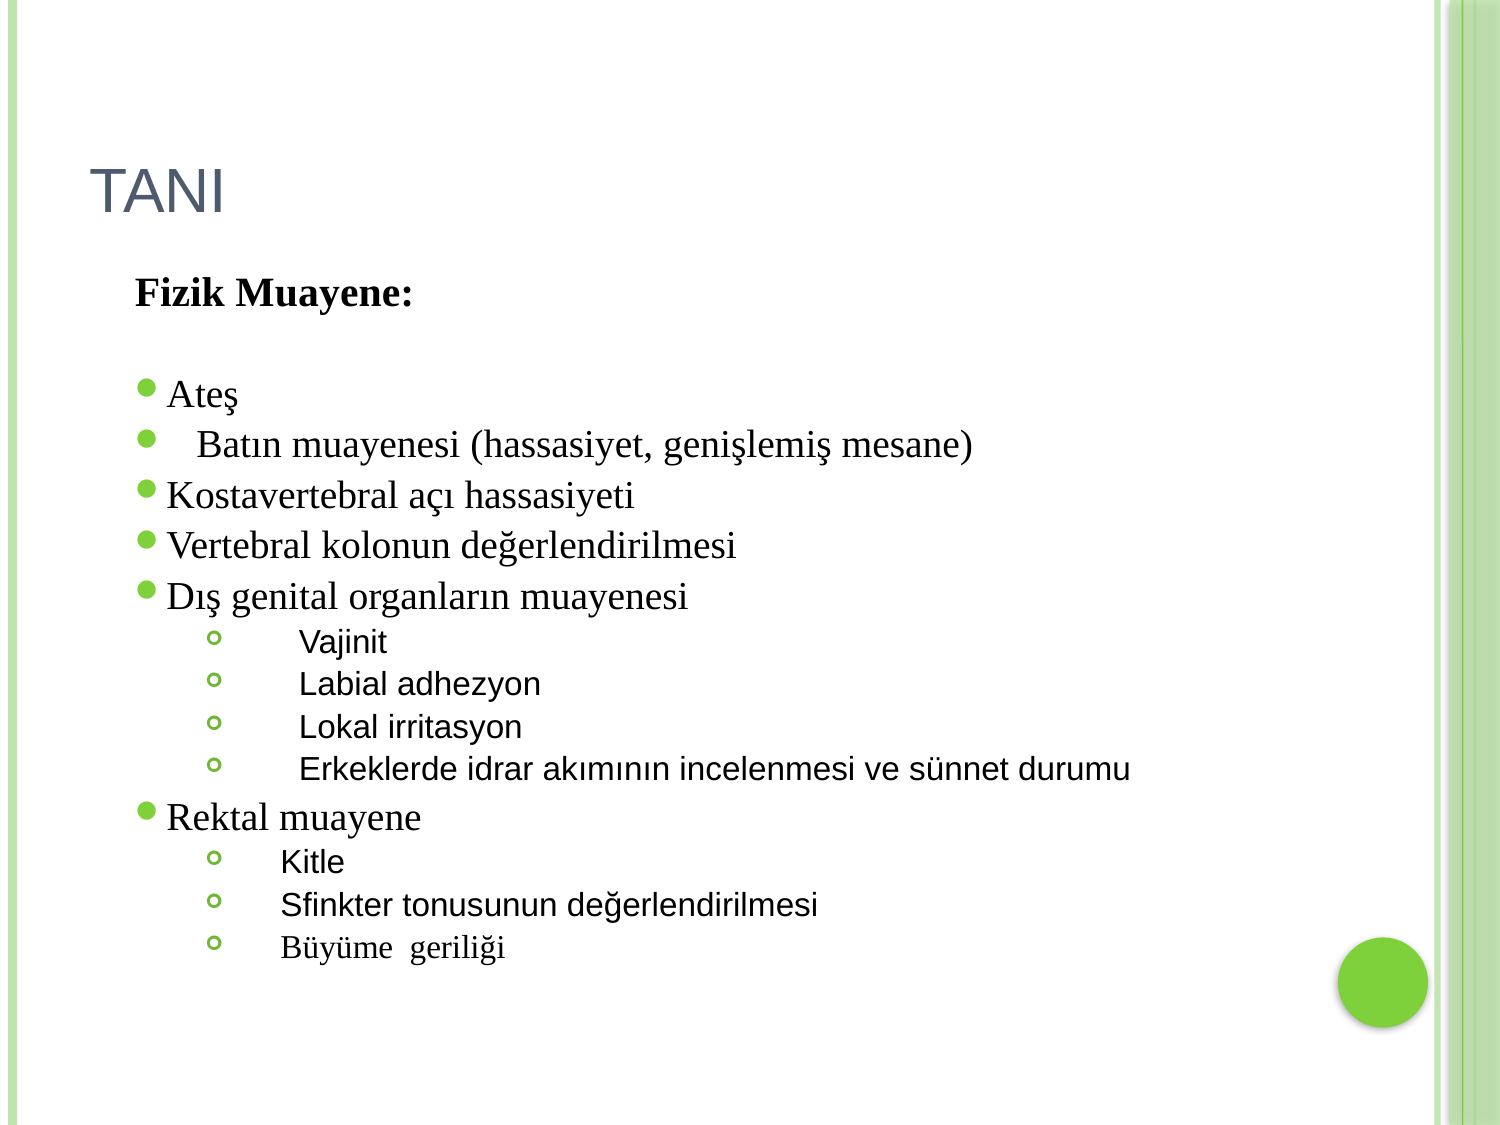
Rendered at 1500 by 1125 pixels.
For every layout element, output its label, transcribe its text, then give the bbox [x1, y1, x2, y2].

title TANI [75, 45, 1300, 233]
list Fizik Muayene: Ateş Batın muayenesi (hassasiyet, genişlemiş mesane) Kostavertebral açı hassasiyeti Vertebral kolonun değerlendirilmesi Dış genital organların muayenesi Vajinit Labial adhezyon Lokal irritasyon Erkeklerde idrar akımının incelenmesi ve sünnet durumu Rektal muayene Kitle Sfinkter tonusunun değerlendirilmesi Büyüme geriliği [74, 262, 1301, 1063]
